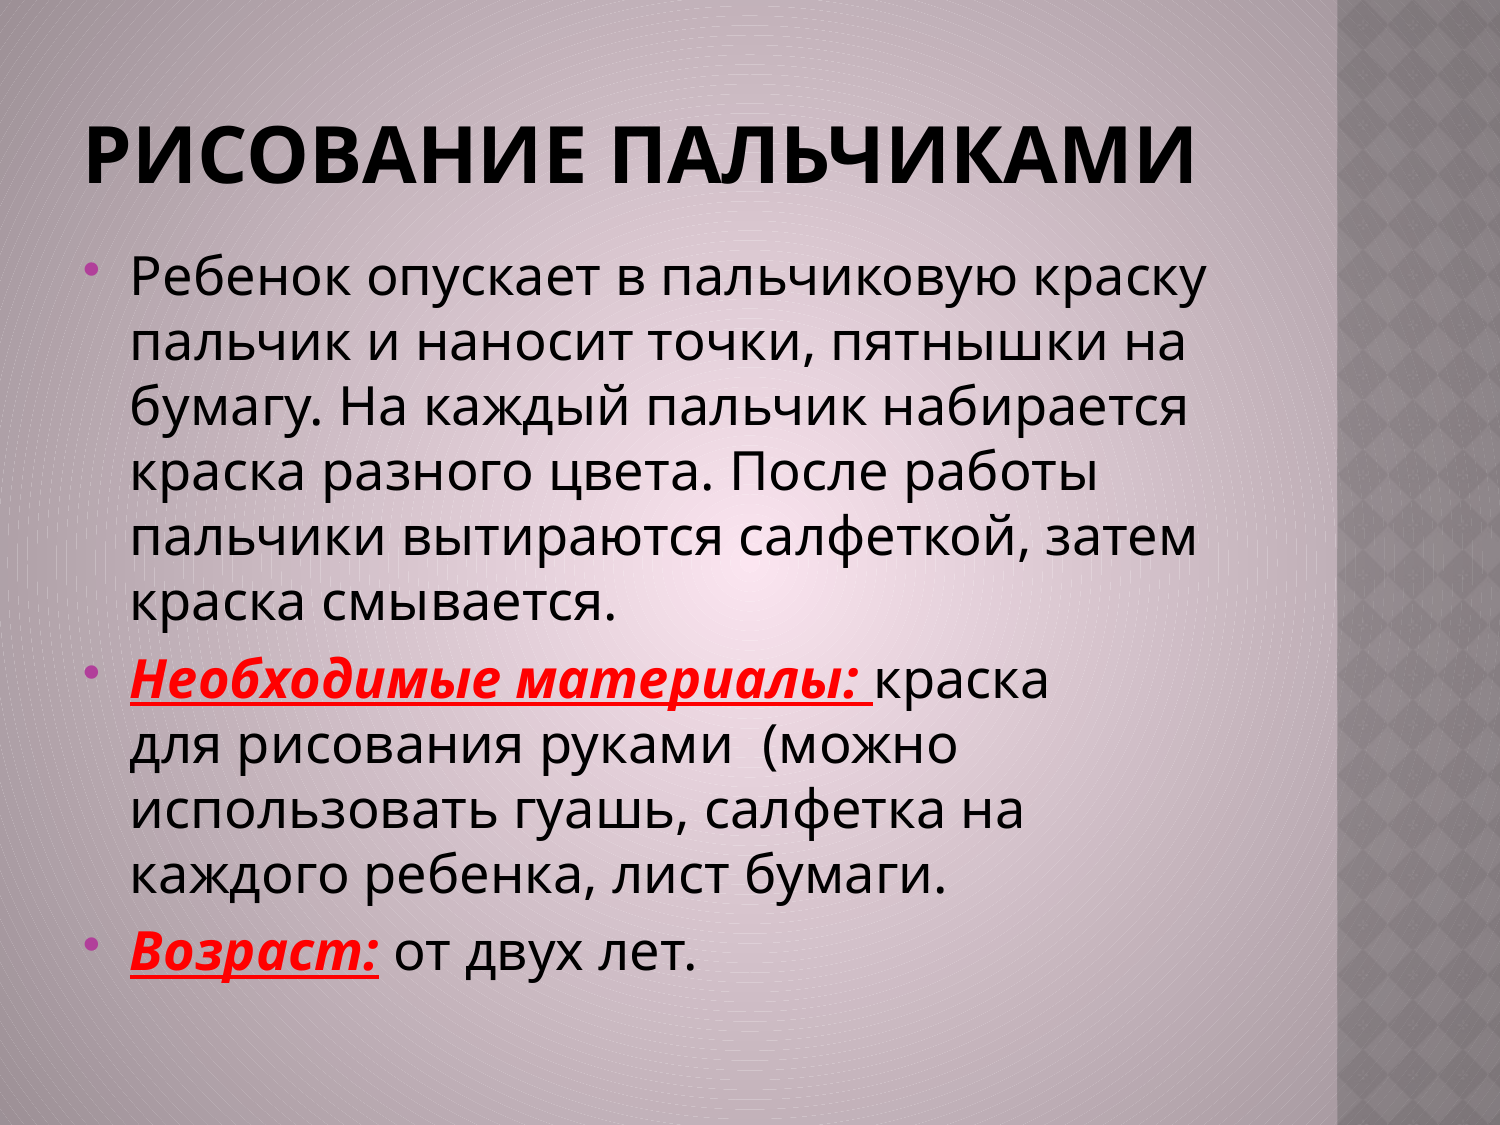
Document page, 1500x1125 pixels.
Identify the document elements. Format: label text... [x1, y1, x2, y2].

list Ребенок опускает в пальчиковую краску пальчик и наносит точки, пятнышки на бумагу. На каждый пальчик набирается краска разного цвета. После работы пальчики вытираются салфеткой, затем краска смывается. Необходимые материалы: краска для рисования руками (можно использовать гуашь, салфетка на каждого ребенка, лист бумаги. Возраст: от двух лет. [70, 234, 1258, 1030]
title Рисование пальчиками [75, 52, 1263, 200]
